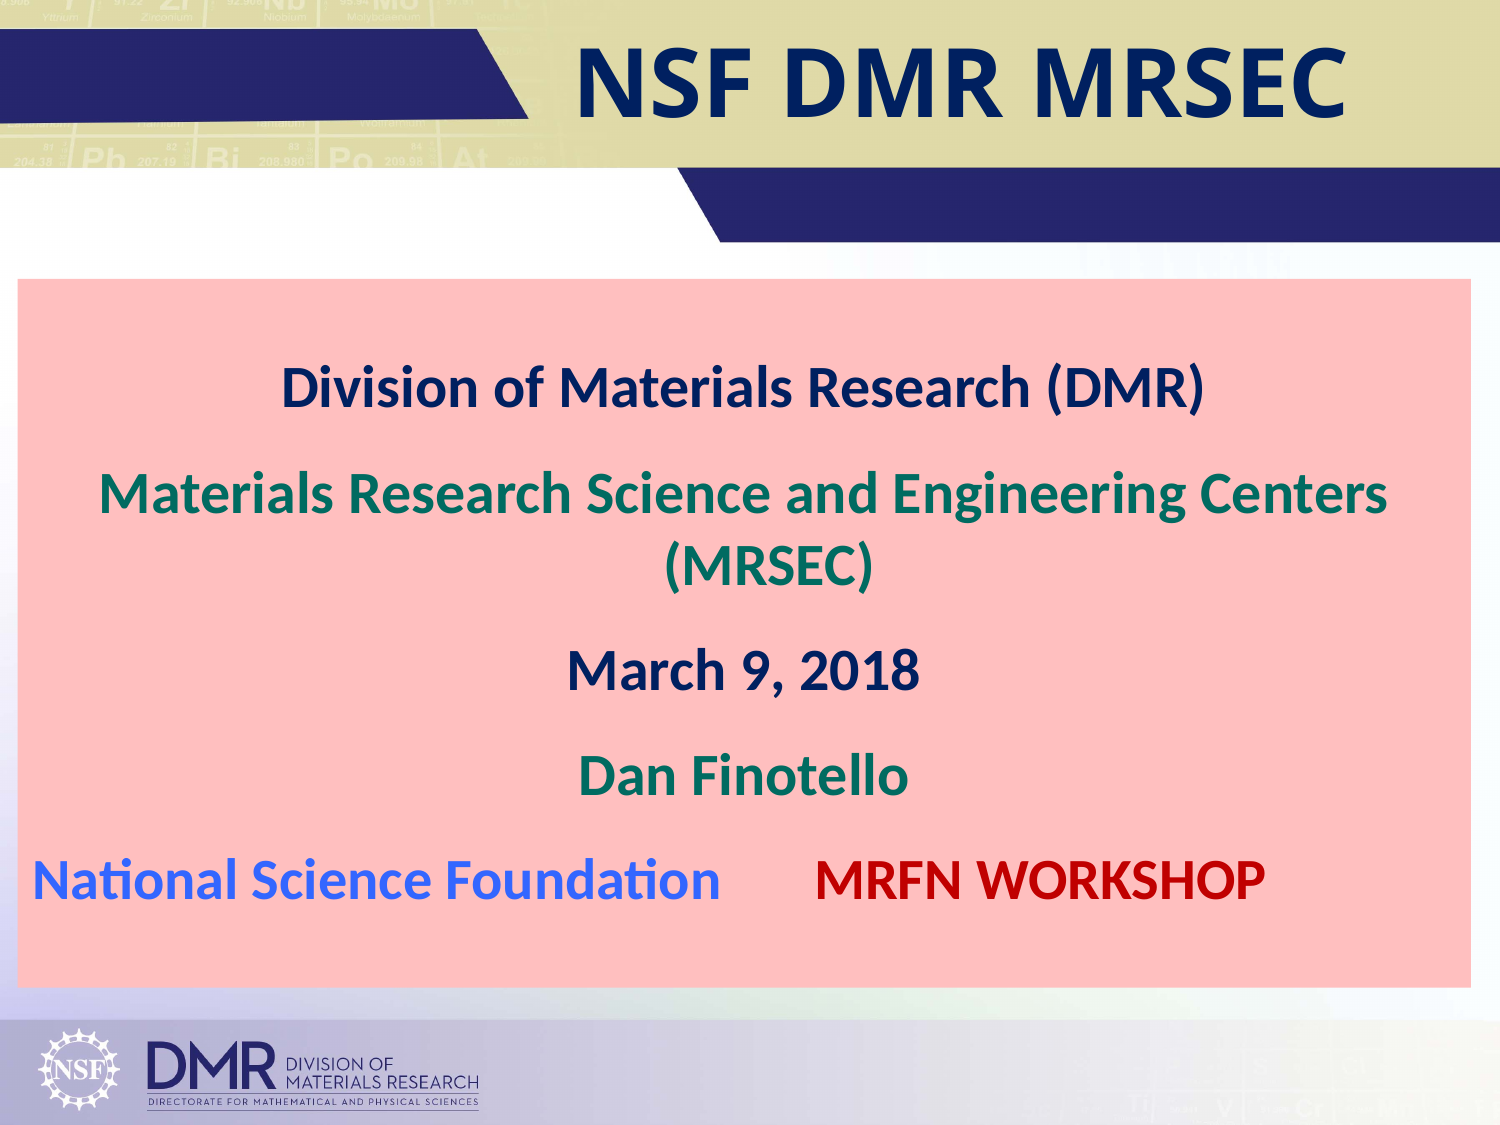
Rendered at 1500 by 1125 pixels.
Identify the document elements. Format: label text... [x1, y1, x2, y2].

title NSF DMR MRSEC [454, 19, 1468, 144]
list Division of Materials Research (DMR) Materials Research Science and Engineering Centers (MRSEC) March 9, 2018 Dan Finotello National Science Foundation MRFN WORKSHOP [17, 278, 1471, 988]
picture [0, 0, 1500, 1125]
